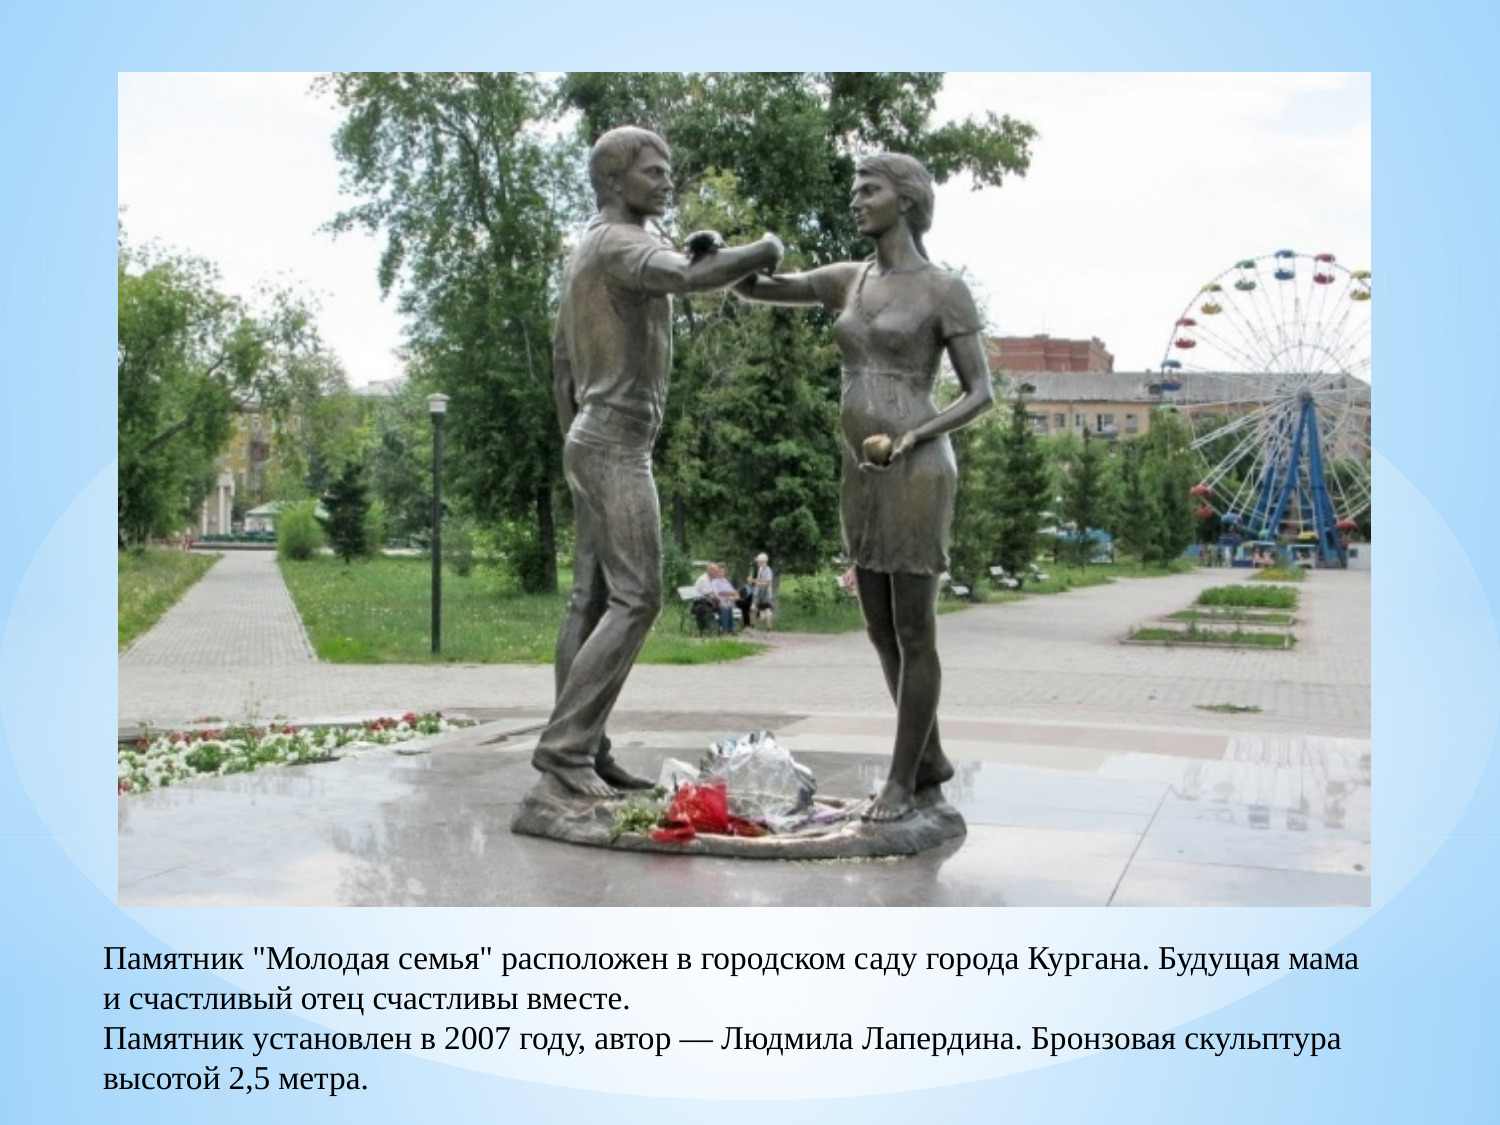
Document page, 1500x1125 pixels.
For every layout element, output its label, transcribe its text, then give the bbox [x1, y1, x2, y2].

text_box Памятник "Молодая семья" расположен в городском саду города Кургана. Будущая мама и счастливый отец счастливы вместе. Памятник установлен в 2007 году, автор — Людмила Лапердина. Бронзовая скульптура высотой 2,5 метра. [88, 928, 1400, 1104]
picture [117, 71, 1371, 908]
